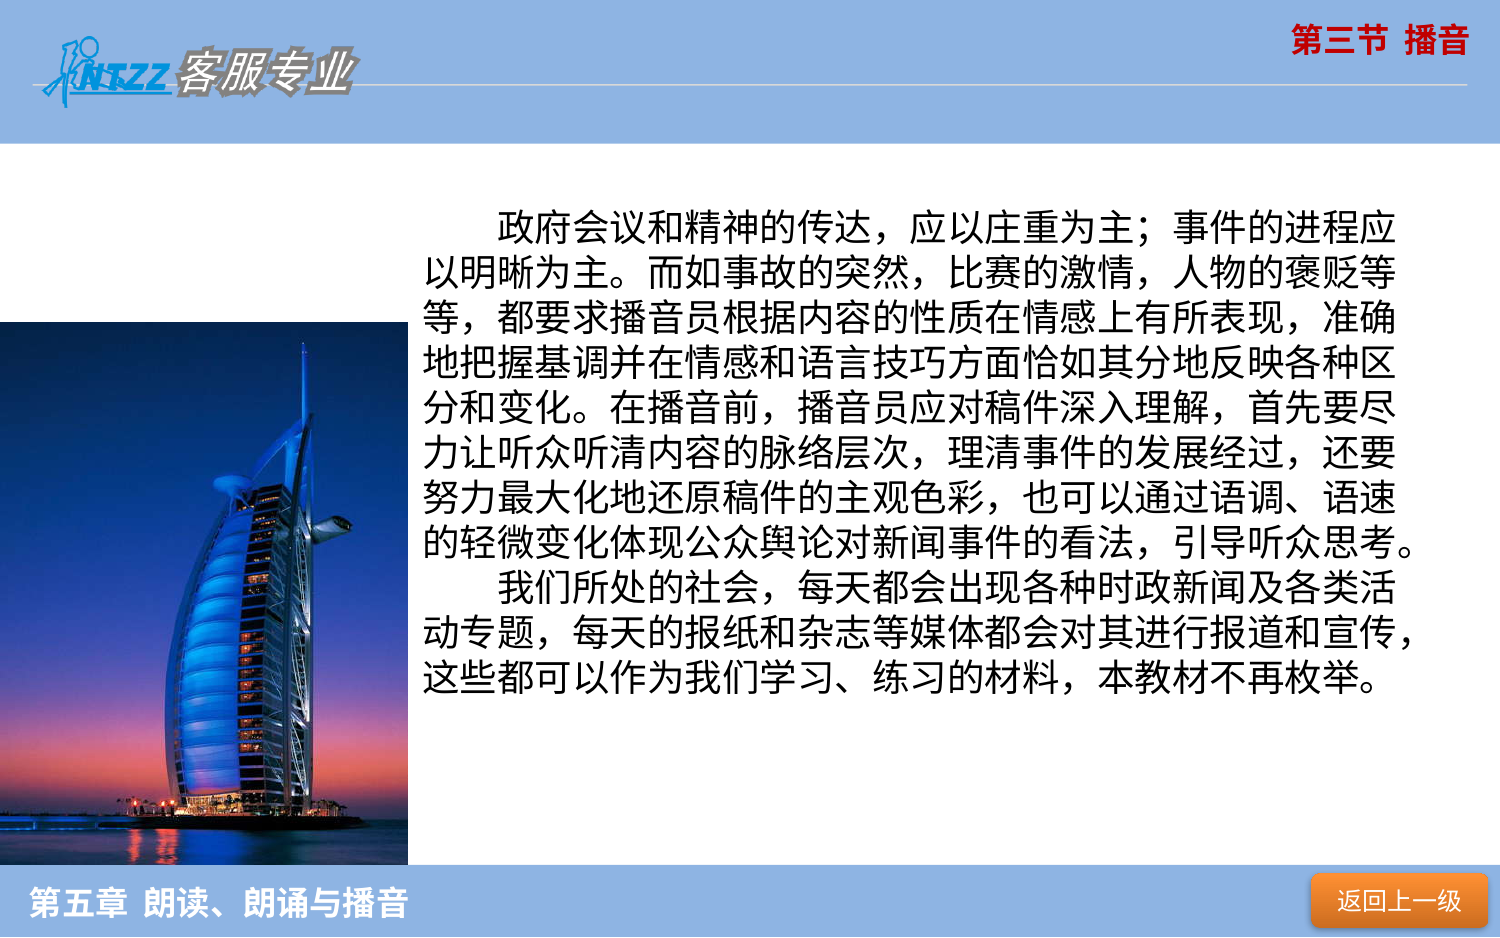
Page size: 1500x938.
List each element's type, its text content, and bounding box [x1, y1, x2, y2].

text_box 返回上一级 [1311, 873, 1489, 929]
text_box [0, 0, 1500, 144]
text_box 第五章 朗读、朗诵与播音 [17, 876, 467, 928]
picture [74, 64, 84, 86]
picture [0, 322, 408, 866]
picture [82, 40, 96, 55]
text_box 政府会议和精神的传达，应以庄重为主；事件的进程应以明晰为主。而如事故的突然，比赛的激情，人物的褒贬等等，都要求播音员根据内容的性质在情感上有所表现，准确地把握基调并在情感和语言技巧方面恰如其分地反映各种区分和变化。在播音前，播音员应对稿件深入理解，首先要尽力让听众听清内容的脉络层次，理清事件的发展经过，还要努力最大化地还原稿件的主观色彩，也可以通过语调、语速的轻微变化体现公众舆论对新闻事件的看法，引导听众思考。 我们所处的社会，每天都会出现各种时政新闻及各类活动专题，每天的报纸和杂志等媒体都会对其进行报道和宣传，这些都可以作为我们学习、练习的材料，本教材不再枚举。 [407, 197, 1447, 752]
picture [40, 36, 85, 108]
picture [67, 36, 362, 108]
text_box [0, 864, 1500, 937]
picture [63, 44, 75, 72]
text_box 第三节 播音 [954, 13, 1483, 65]
picture [74, 48, 85, 66]
picture [85, 85, 92, 91]
picture [101, 73, 111, 85]
